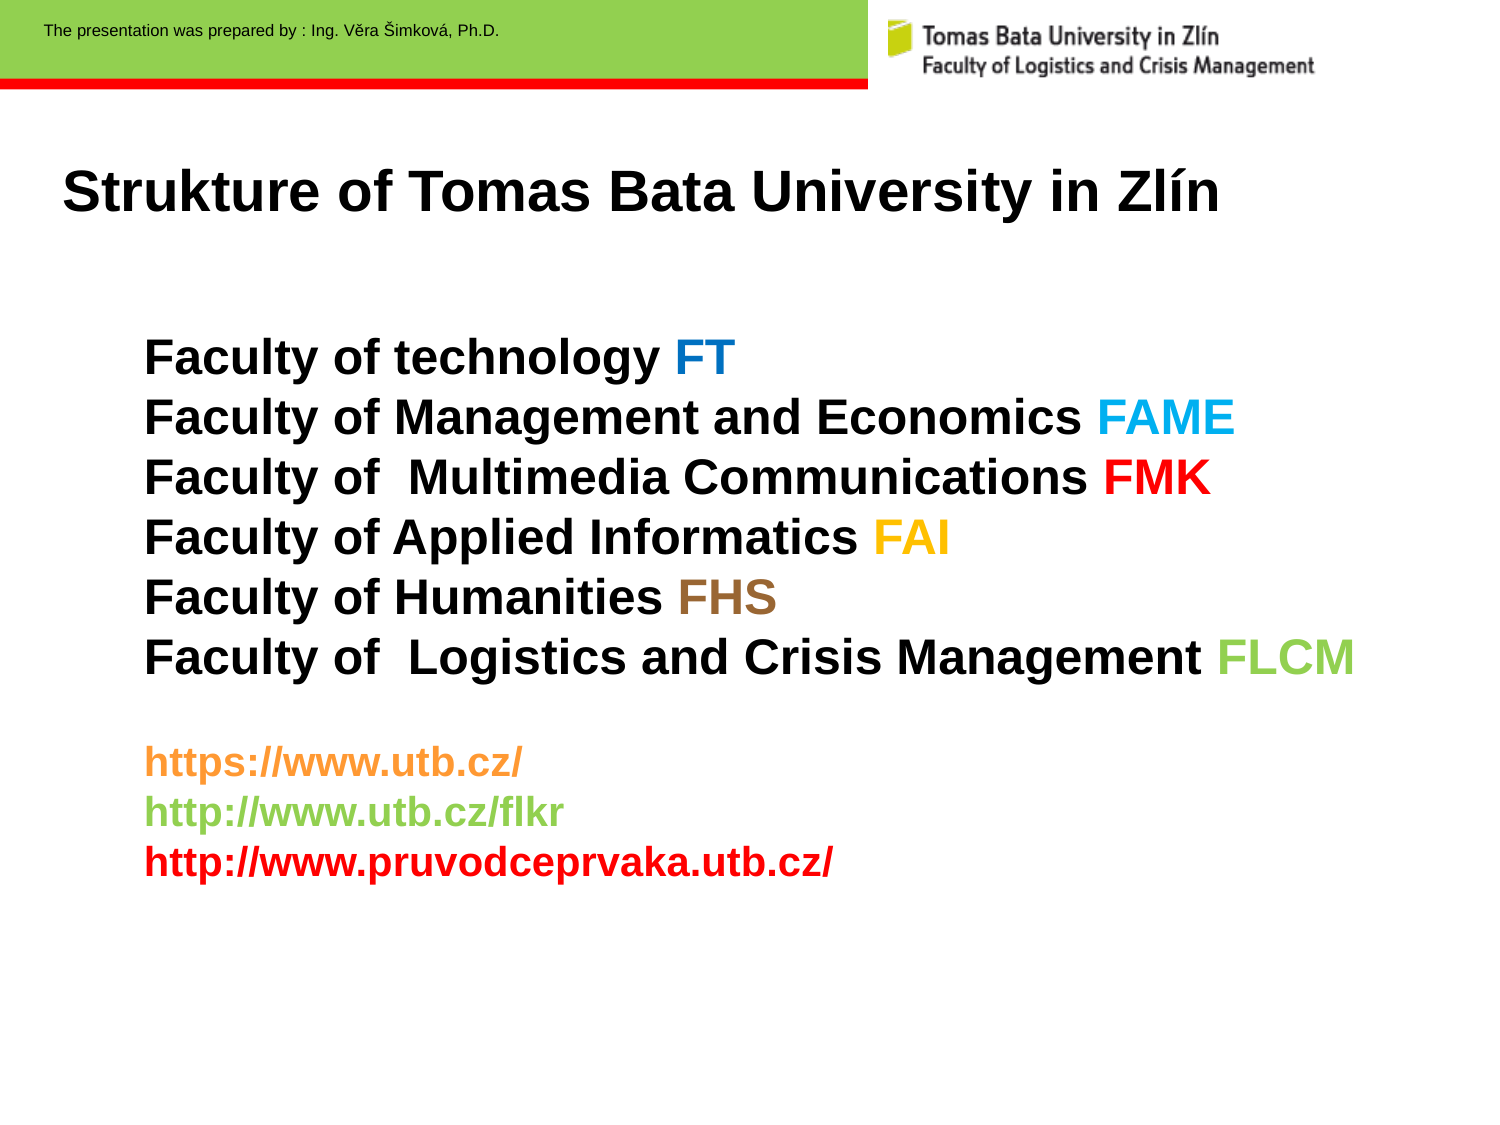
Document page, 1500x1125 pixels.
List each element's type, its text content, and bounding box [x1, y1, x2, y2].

text_box Bc. Hana Ponížilová: Analýza konkurenčního prostředí Fakulty multimediálních komunikací [0, 79, 868, 90]
text_box [0, 0, 868, 79]
footer The presentation was prepared by : Ing. Věra Šimková, Ph.D. [0, 12, 544, 76]
text_box Faculty of technology FT Faculty of Management and Economics FAME Faculty of Multimedia Communications FMK Faculty of Applied Informatics FAI Faculty of Humanities FHS Faculty of Logistics and Crisis Management FLCM https://www.utb.cz/ http://www.utb.cz/flkr http://www.pruvodceprvaka.utb.cz/ [41, 267, 1447, 942]
picture [888, 18, 1325, 81]
text_box Strukture of Tomas Bata University in Zlín [47, 145, 1237, 231]
